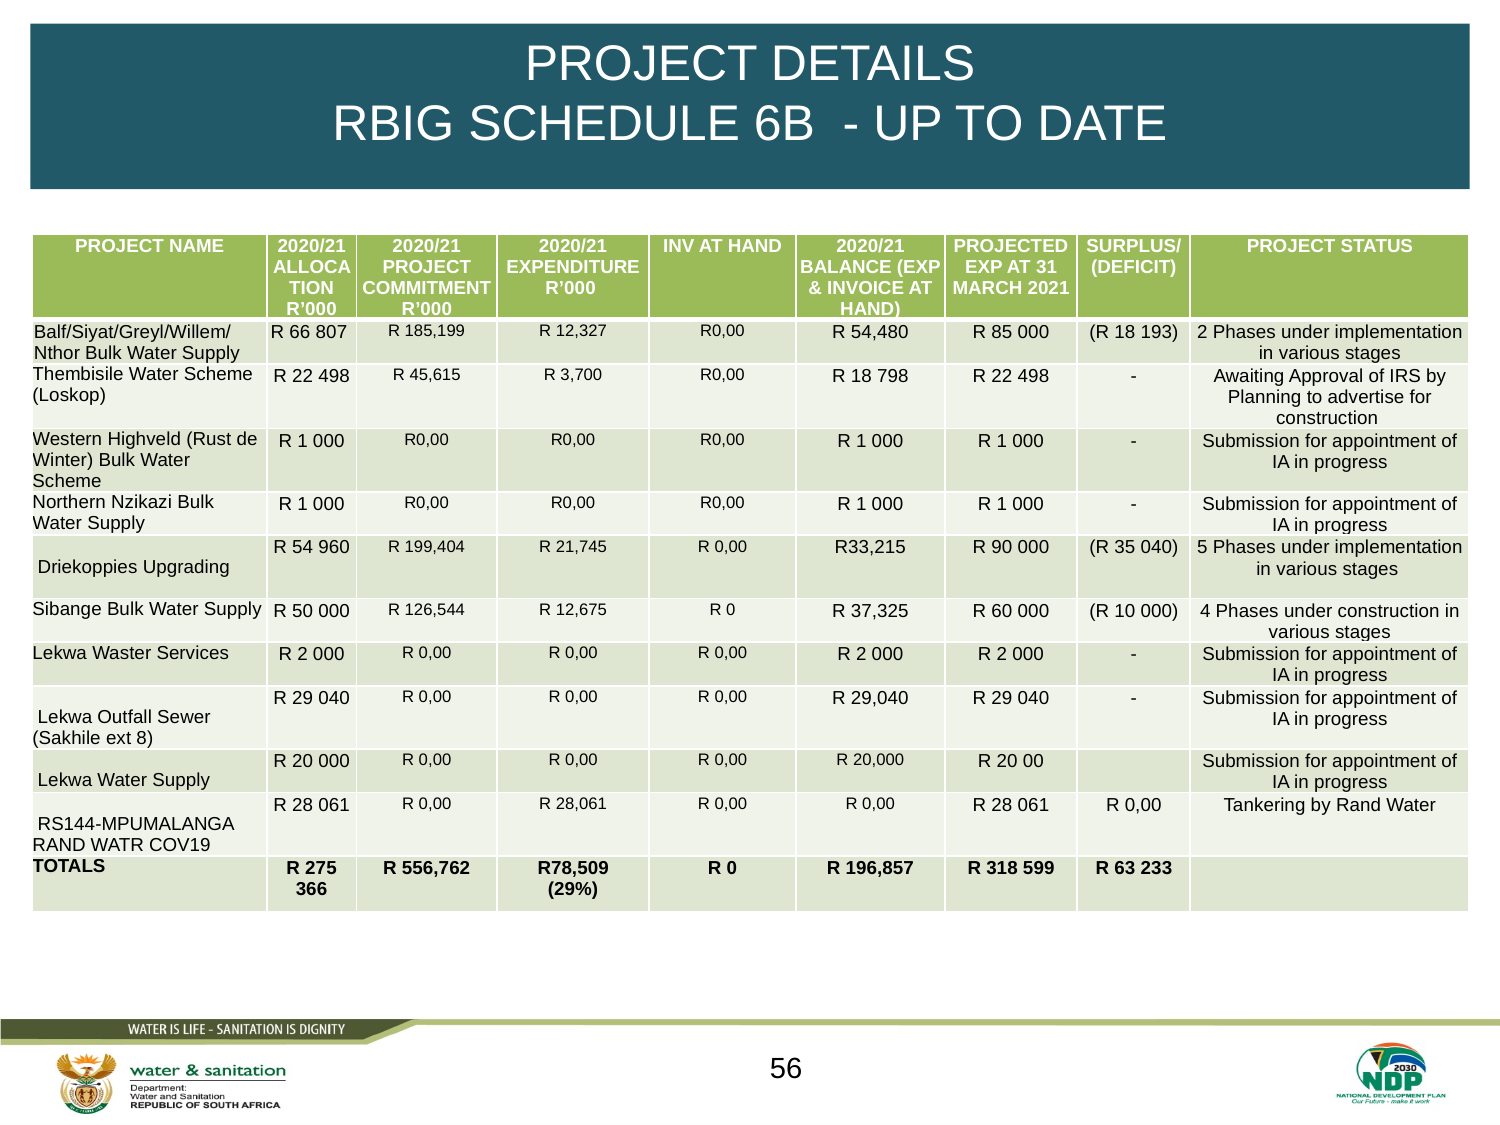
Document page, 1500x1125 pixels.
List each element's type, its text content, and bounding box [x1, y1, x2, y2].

table_cell R 196,857 [797, 857, 944, 911]
title PROJECT DETAILS RBIG SCHEDULE 6B - UP TO DATE [30, 23, 1470, 190]
table_cell R 60 000 [946, 599, 1076, 641]
table_cell RS144-MPUMALANGA RAND WATR COV19 [33, 793, 266, 855]
table_cell Driekoppies Upgrading [33, 536, 266, 598]
table_cell (R 10 000) [1078, 599, 1189, 641]
table_cell R 0,00 [650, 643, 795, 685]
table_cell R 1 000 [946, 493, 1076, 534]
table_cell R 63 233 [1078, 857, 1189, 911]
table_cell R 18 798 [797, 365, 944, 428]
table_cell R 0,00 [498, 750, 648, 792]
table_cell Awaiting Approval of IRS by Planning to advertise for construction [1191, 365, 1468, 428]
table_cell 4 Phases under construction in various stages [1191, 599, 1468, 641]
table_cell R 1 000 [268, 429, 356, 491]
table_cell R0,00 [650, 365, 795, 428]
table_cell [1078, 750, 1189, 792]
table_header 2020/21 EXPENDITURE R’000 [498, 235, 648, 317]
table_cell R0,00 [650, 322, 795, 363]
table_cell R 28,061 [498, 793, 648, 855]
table_cell R0,00 [498, 493, 648, 534]
table_cell R0,00 [498, 429, 648, 491]
slide_number 56 [611, 1042, 962, 1102]
table_header PROJECT NAME [33, 235, 266, 317]
table_cell R 90 000 [946, 536, 1076, 598]
table_cell R 0,00 [797, 793, 944, 855]
table_cell R 0,00 [650, 750, 795, 792]
table_cell (R 35 040) [1078, 536, 1189, 598]
table_cell R 0,00 [498, 687, 648, 748]
table_cell R 1 000 [797, 493, 944, 534]
table_header INV AT HAND [650, 235, 795, 317]
table_cell R 20 00 [946, 750, 1076, 792]
table_cell R 0,00 [650, 793, 795, 855]
table_cell R 22 498 [946, 365, 1076, 428]
table_cell R 0,00 [498, 643, 648, 685]
table_cell Balf/Siyat/Greyl/Willem/Nthor Bulk Water Supply [33, 322, 266, 363]
table_header SURPLUS/(DEFICIT) [1078, 235, 1189, 317]
table_cell TOTALS [33, 857, 266, 911]
table_cell R 28 061 [946, 793, 1076, 855]
table_cell R 29 040 [946, 687, 1076, 748]
table_cell Submission for appointment of IA in progress [1191, 750, 1468, 792]
table_cell R 185,199 [357, 322, 496, 363]
table_cell R 126,544 [357, 599, 496, 641]
table_cell R 275 366 [268, 857, 356, 911]
picture [0, 1012, 1500, 1125]
table_cell Lekwa Outfall Sewer (Sakhile ext 8) [33, 687, 266, 748]
table_cell R 0 [650, 857, 795, 911]
table_cell Thembisile Water Scheme (Loskop) [33, 365, 266, 428]
table_cell - [1078, 493, 1189, 534]
table_cell R 54,480 [797, 322, 944, 363]
table_cell R 50 000 [268, 599, 356, 641]
table_cell Northern Nzikazi Bulk Water Supply [33, 493, 266, 534]
table_cell R 0,00 [650, 687, 795, 748]
table_cell R 2 000 [268, 643, 356, 685]
table_cell R 3,700 [498, 365, 648, 428]
table_header 2020/21 BALANCE (EXP & INVOICE AT HAND) [797, 235, 944, 317]
table_cell R 20 000 [268, 750, 356, 792]
table_cell R 0,00 [1078, 793, 1189, 855]
table_cell R0,00 [650, 493, 795, 534]
table_cell Sibange Bulk Water Supply [33, 599, 266, 641]
table_cell R 29 040 [268, 687, 356, 748]
table_cell R33,215 [797, 536, 944, 598]
table_cell R 0,00 [357, 687, 496, 748]
table_cell R78,509 (29%) [498, 857, 648, 911]
table_cell Submission for appointment of IA in progress [1191, 493, 1468, 534]
table_cell R 1 000 [946, 429, 1076, 491]
table_cell R 1 000 [268, 493, 356, 534]
table_cell R 20,000 [797, 750, 944, 792]
table_cell (R 18 193) [1078, 322, 1189, 363]
table_cell R 22 498 [268, 365, 356, 428]
table_cell 5 Phases under implementation in various stages [1191, 536, 1468, 598]
table_cell R 556,762 [357, 857, 496, 911]
table_cell Submission for appointment of IA in progress [1191, 429, 1468, 491]
table_cell Lekwa Water Supply [33, 750, 266, 792]
table_cell R 2 000 [946, 643, 1076, 685]
table_cell 2 Phases under implementation in various stages [1191, 322, 1468, 363]
table_cell Western Highveld (Rust de Winter) Bulk Water Scheme [33, 429, 266, 491]
table_cell R 12,327 [498, 322, 648, 363]
table_cell R 12,675 [498, 599, 648, 641]
table_header 2020/21 PROJECT COMMITMENT R’000 [357, 235, 496, 317]
table_cell R 45,615 [357, 365, 496, 428]
table_cell - [1078, 687, 1189, 748]
table_cell Submission for appointment of IA in progress [1191, 687, 1468, 748]
table_cell R 0,00 [650, 536, 795, 598]
table_cell R 199,404 [357, 536, 496, 598]
table_cell R 1 000 [797, 429, 944, 491]
table_cell R0,00 [650, 429, 795, 491]
table_header PROJECT STATUS [1191, 235, 1468, 317]
table_cell Submission for appointment of IA in progress [1191, 643, 1468, 685]
table_cell R 0,00 [357, 793, 496, 855]
table_cell R 2 000 [797, 643, 944, 685]
table_cell - [1078, 365, 1189, 428]
table_cell R0,00 [357, 493, 496, 534]
table_cell [1191, 857, 1468, 911]
table_header 2020/21 ALLOCATION R’000 [268, 235, 356, 317]
table_cell - [1078, 429, 1189, 491]
table_cell R 318 599 [946, 857, 1076, 911]
table_cell R 0 [650, 599, 795, 641]
table_cell R 0,00 [357, 750, 496, 792]
table_cell R 28 061 [268, 793, 356, 855]
table_cell R 37,325 [797, 599, 944, 641]
table_cell R 0,00 [357, 643, 496, 685]
table_cell Lekwa Waster Services [33, 643, 266, 685]
table_cell R 85 000 [946, 322, 1076, 363]
table_cell - [1078, 643, 1189, 685]
table_cell R 66 807 [268, 322, 356, 363]
table_cell R0,00 [357, 429, 496, 491]
table_cell R 29,040 [797, 687, 944, 748]
table_cell R 21,745 [498, 536, 648, 598]
table_cell Tankering by Rand Water [1191, 793, 1468, 855]
table_cell R 54 960 [268, 536, 356, 598]
table_header PROJECTED EXP AT 31 MARCH 2021 [946, 235, 1076, 317]
